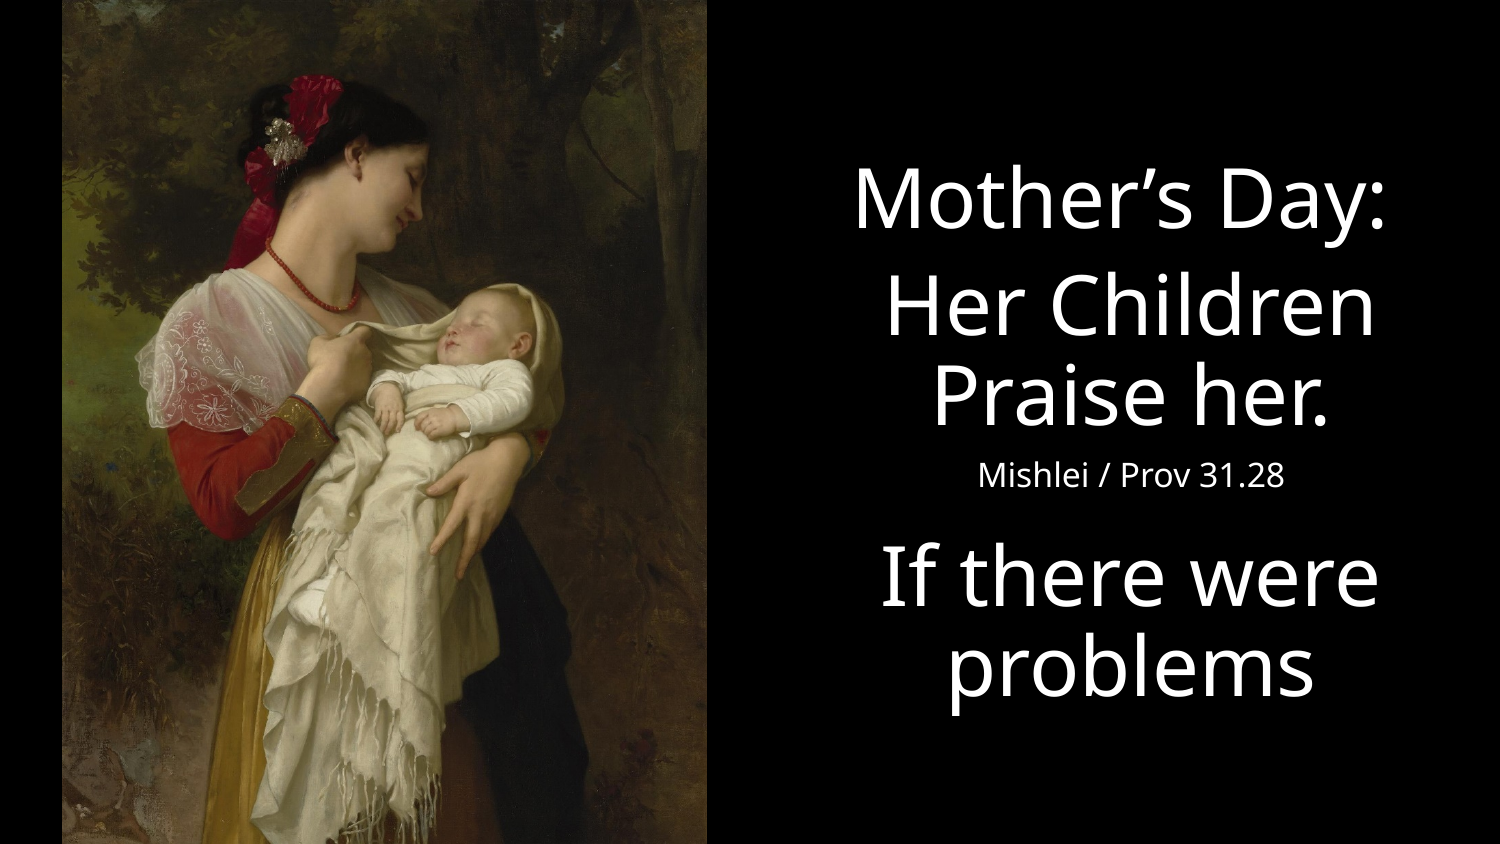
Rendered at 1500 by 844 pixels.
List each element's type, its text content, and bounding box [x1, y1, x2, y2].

subtitle Mother’s Day: Her Children Praise her. Mishlei / Prov 31.28 If there were problems [812, 34, 1450, 797]
picture [62, 0, 707, 844]
